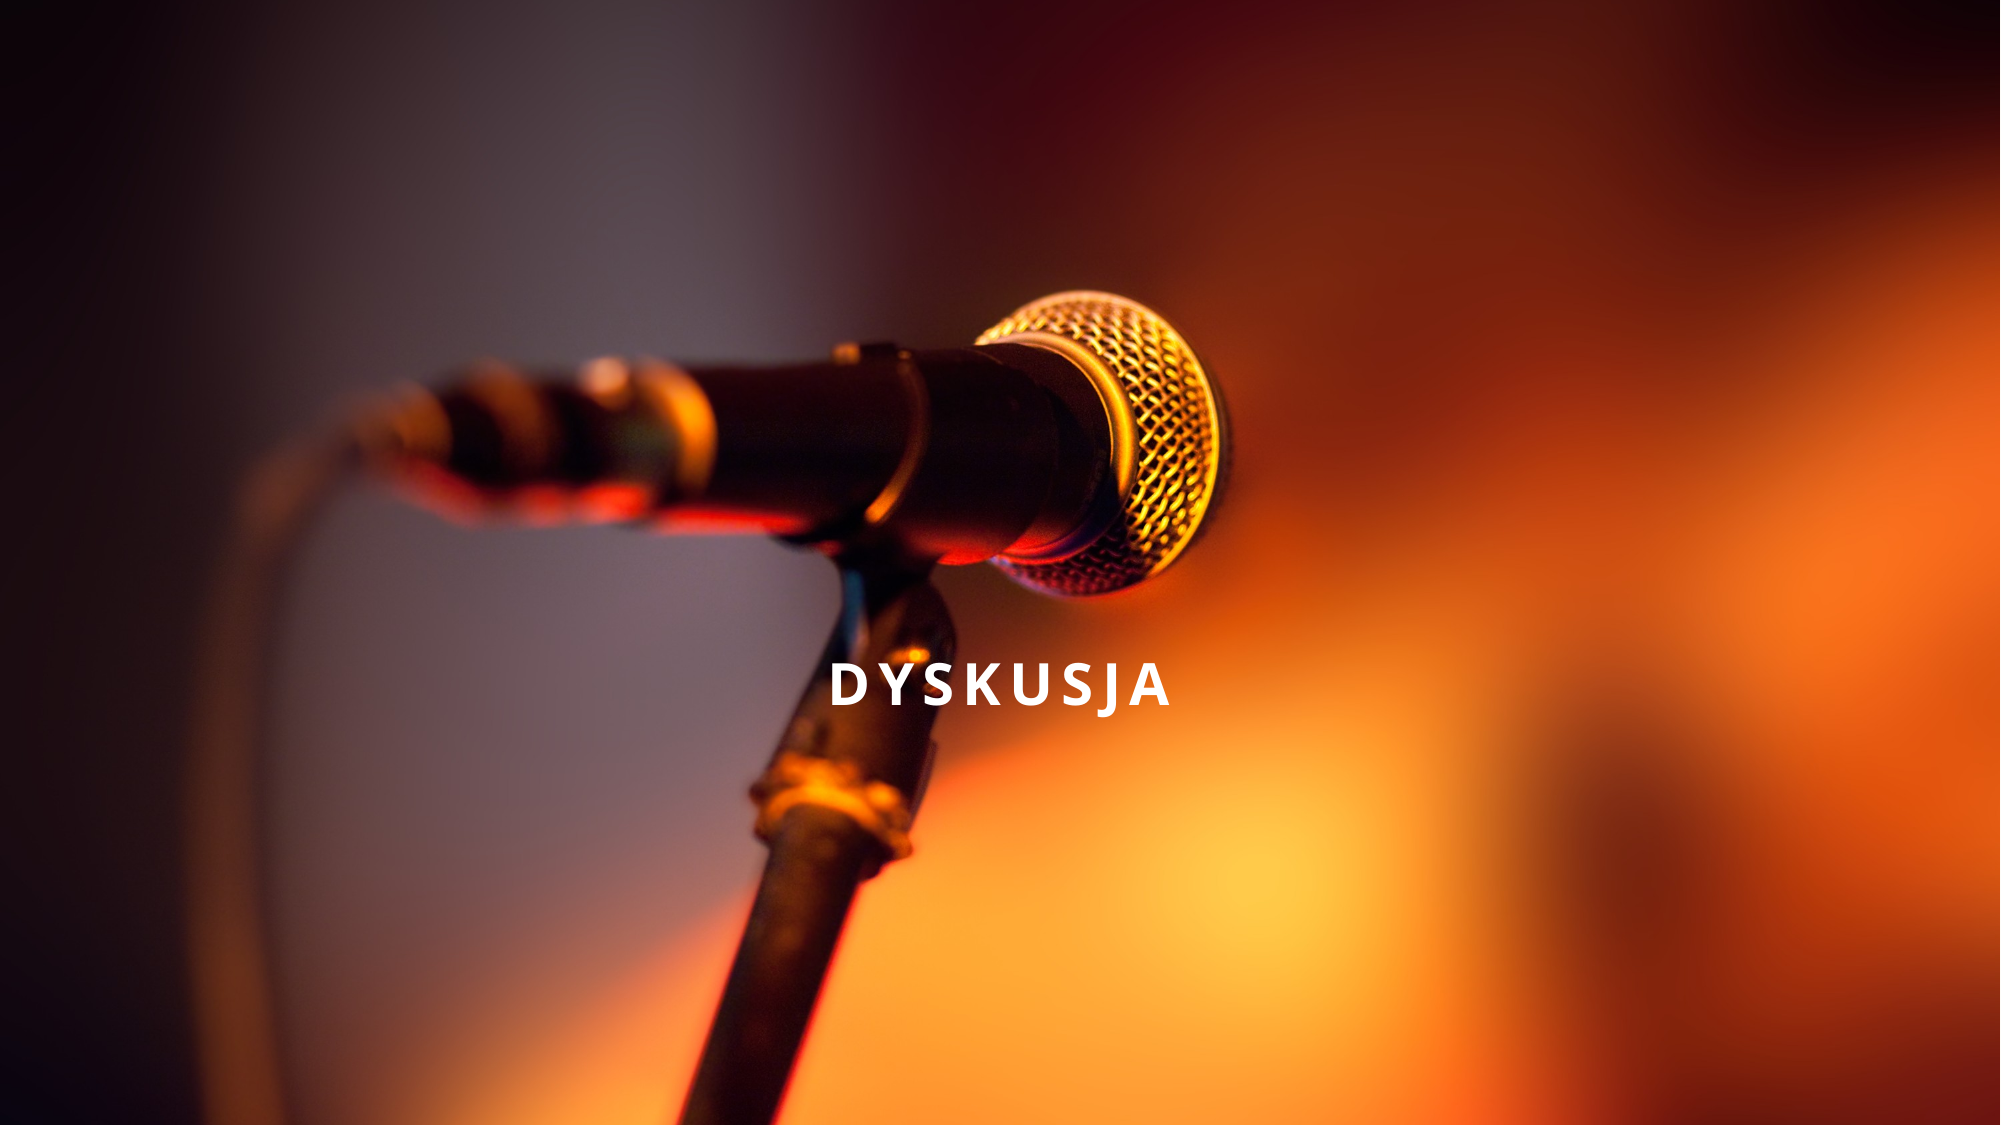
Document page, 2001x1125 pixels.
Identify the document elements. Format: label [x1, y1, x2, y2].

list [0, 0, 2000, 1125]
